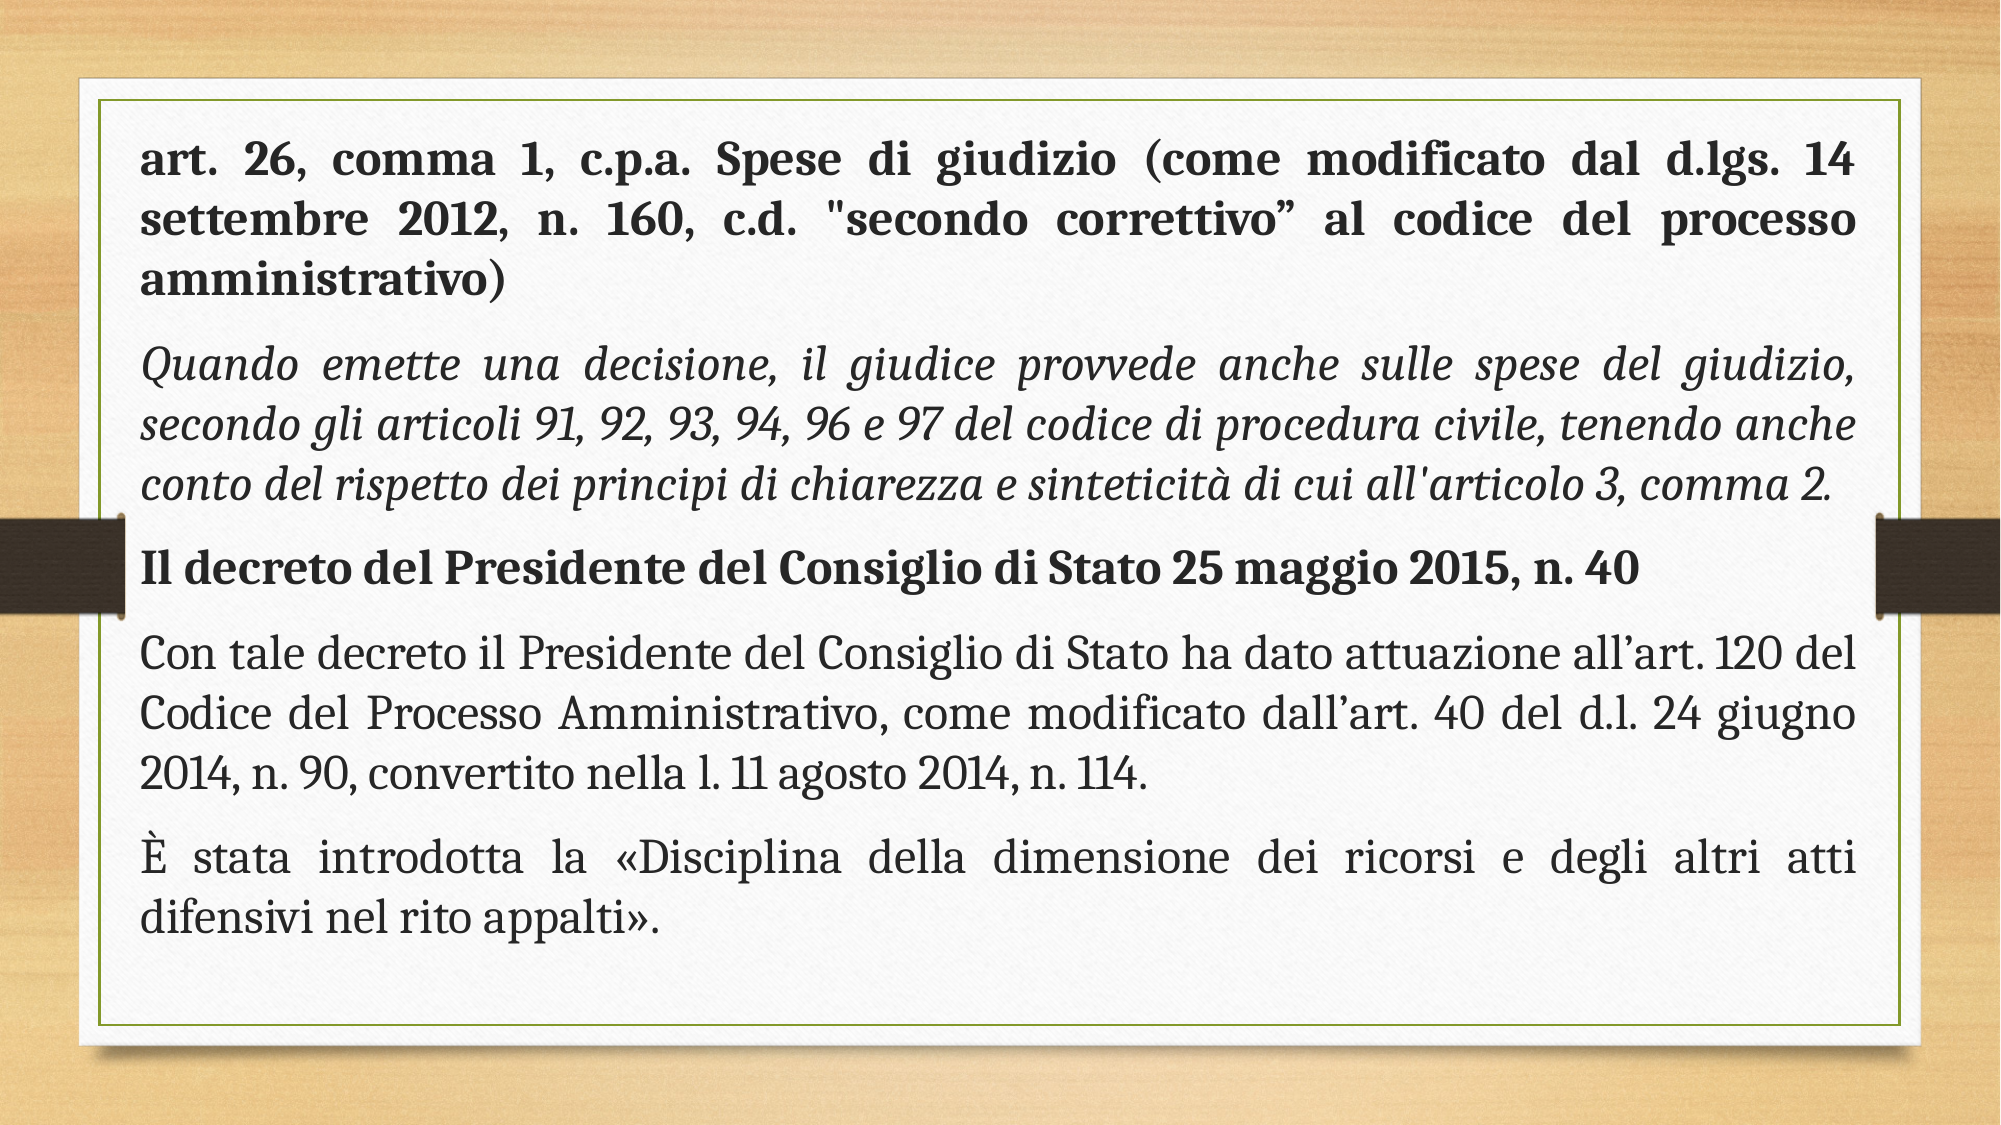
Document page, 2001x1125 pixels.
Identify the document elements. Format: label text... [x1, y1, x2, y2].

picture [0, 0, 2001, 1125]
text_box art. 26, comma 1, c.p.a. Spese di giudizio (come modificato dal d.lgs. 14 settembre 2012, n. 160, c.d. "secondo correttivo” al codice del processo amministrativo) Quando emette una decisione, il giudice provvede anche sulle spese del giudizio, secondo gli articoli 91, 92, 93, 94, 96 e 97 del codice di procedura civile, tenendo anche conto del rispetto dei principi di chiarezza e sinteticità di cui all'articolo 3, comma 2. Il decreto del Presidente del Consiglio di Stato 25 maggio 2015, n. 40 Con tale decreto il Presidente del Consiglio di Stato ha dato attuazione all’art. 120 del Codice del Processo Amministrativo, come modificato dall’art. 40 del d.l. 24 giugno 2014, n. 90, convertito nella l. 11 agosto 2014, n. 114. È stata introdotta la «Disciplina della dimensione dei ricorsi e degli altri atti difensivi nel rito appalti». [125, 118, 1873, 951]
